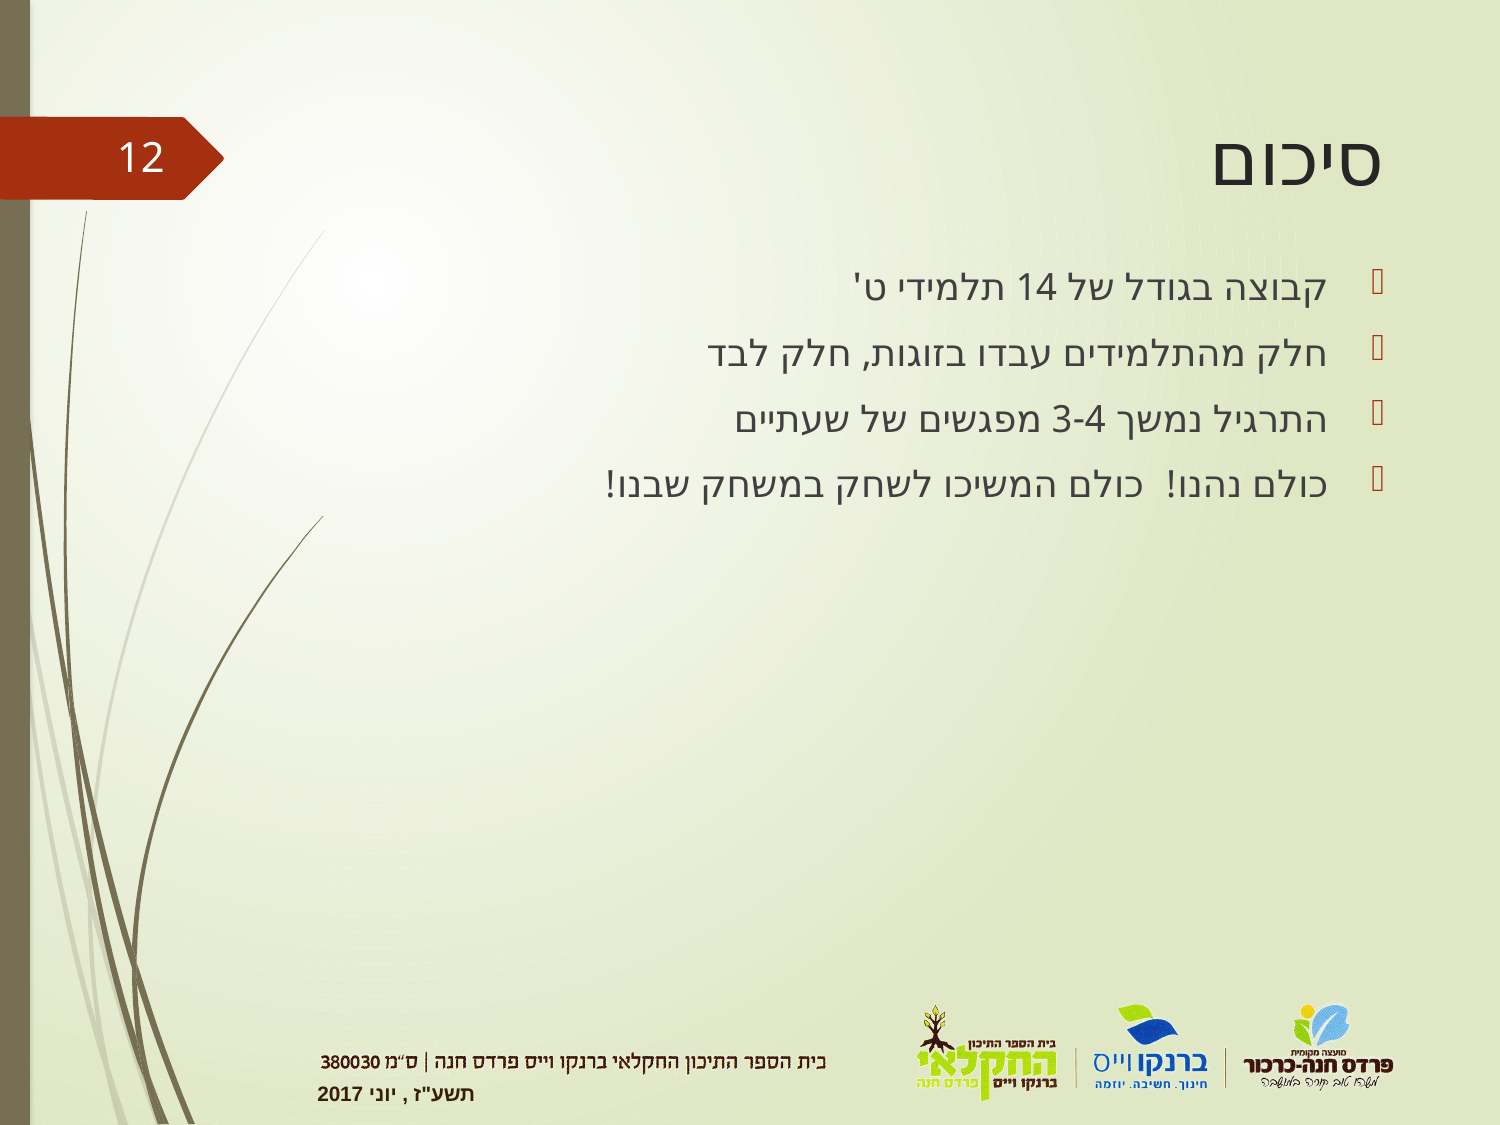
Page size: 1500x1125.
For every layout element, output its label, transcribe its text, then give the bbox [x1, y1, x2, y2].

picture [301, 1042, 868, 1086]
picture [903, 991, 1406, 1106]
list קבוצה בגודל של 14 תלמידי ט' חלק מהתלמידים עבדו בזוגות, חלק לבד התרגיל נמשך 3-4 מפגשים של שעתיים כולם נהנו! כולם המשיכו לשחק במשחק שבנו! [318, 255, 1400, 970]
slide_number 12 [83, 129, 180, 190]
title סיכום [319, 102, 1400, 232]
slide_number תשע"ז , יוני 2017 [286, 1072, 491, 1118]
